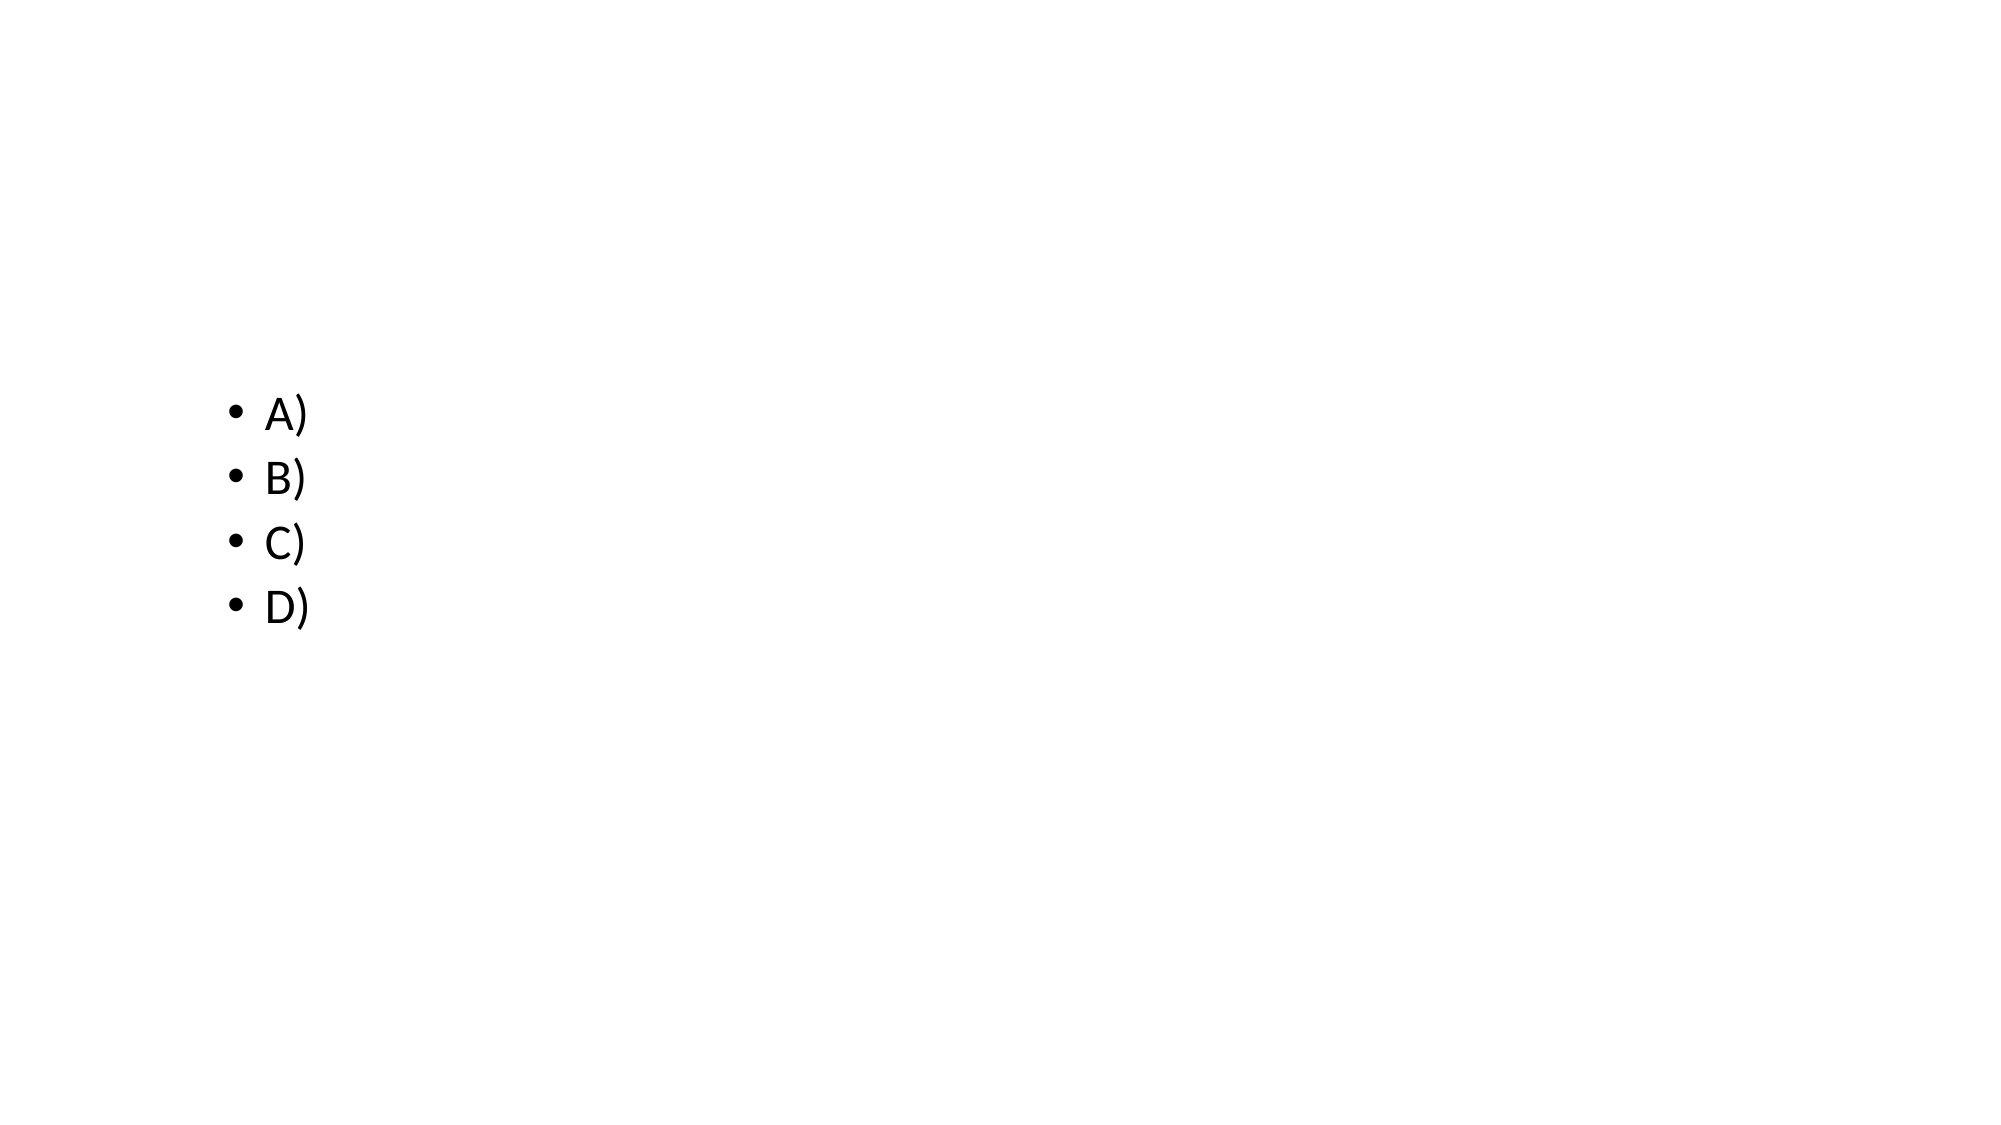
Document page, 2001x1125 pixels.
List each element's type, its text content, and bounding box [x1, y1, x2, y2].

list A) B) C) D) [137, 299, 1863, 1014]
